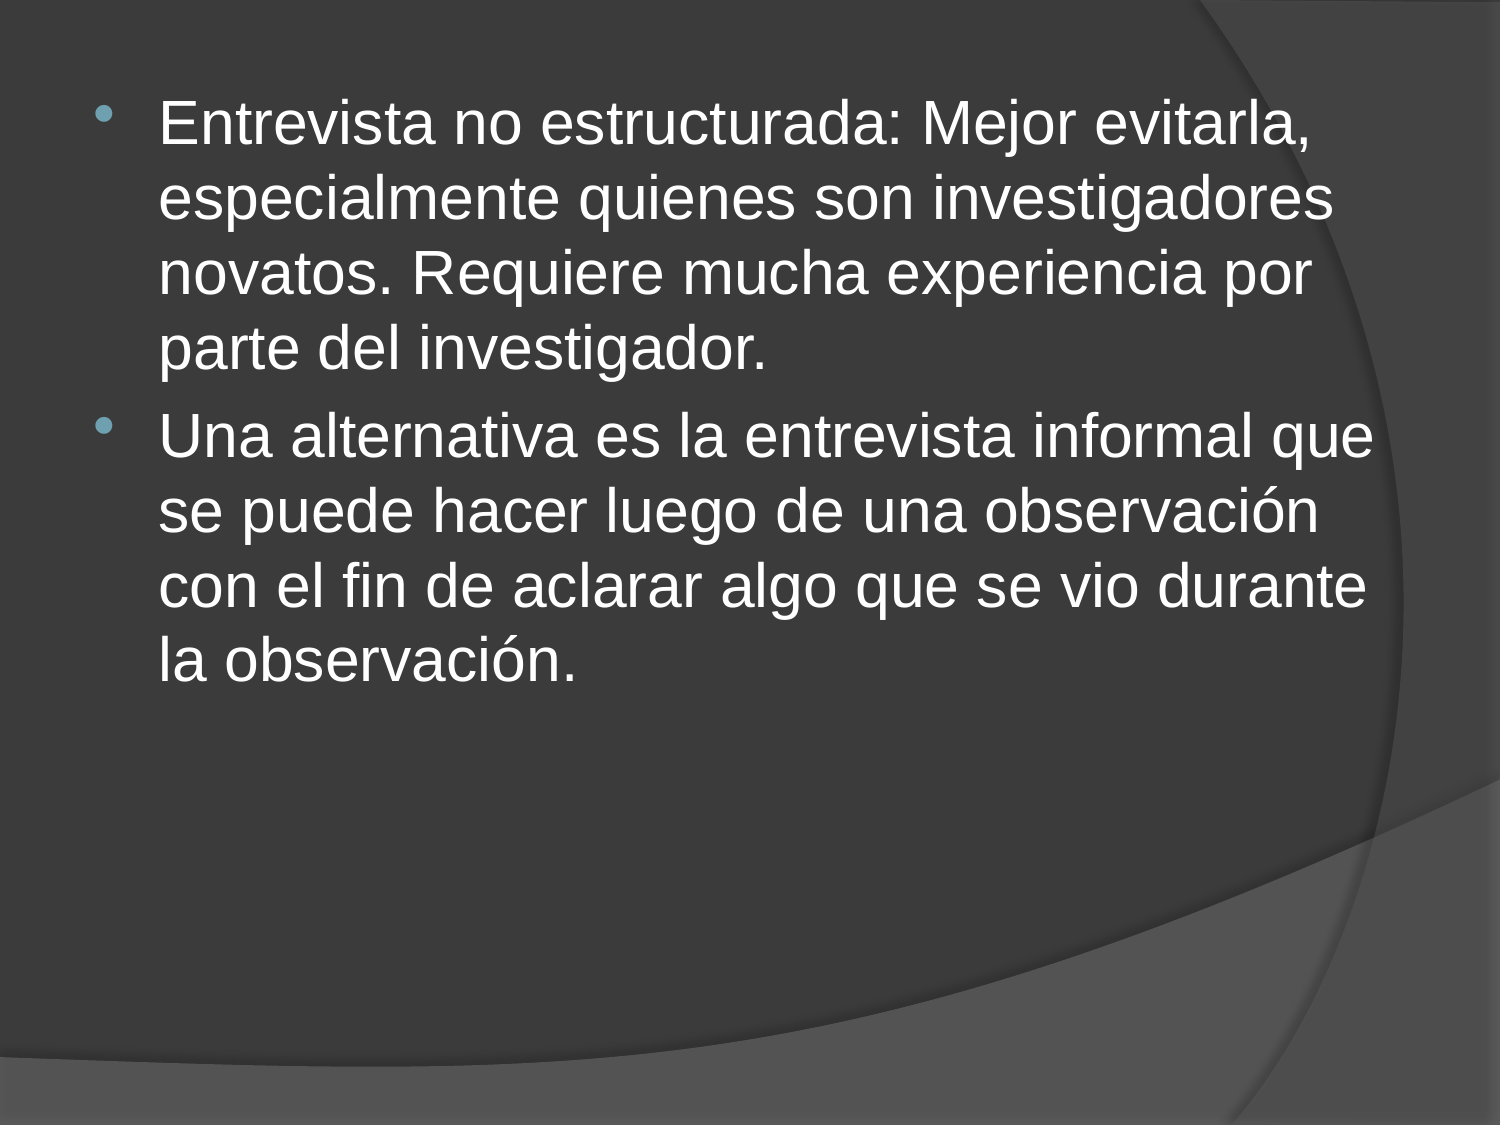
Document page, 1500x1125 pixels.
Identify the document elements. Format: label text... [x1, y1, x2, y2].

list Entrevista no estructurada: Mejor evitarla, especialmente quienes son investigadores novatos. Requiere mucha experiencia por parte del investigador. Una alternativa es la entrevista informal que se puede hacer luego de una observación con el fin de aclarar algo que se vio durante la observación. [75, 75, 1425, 1005]
